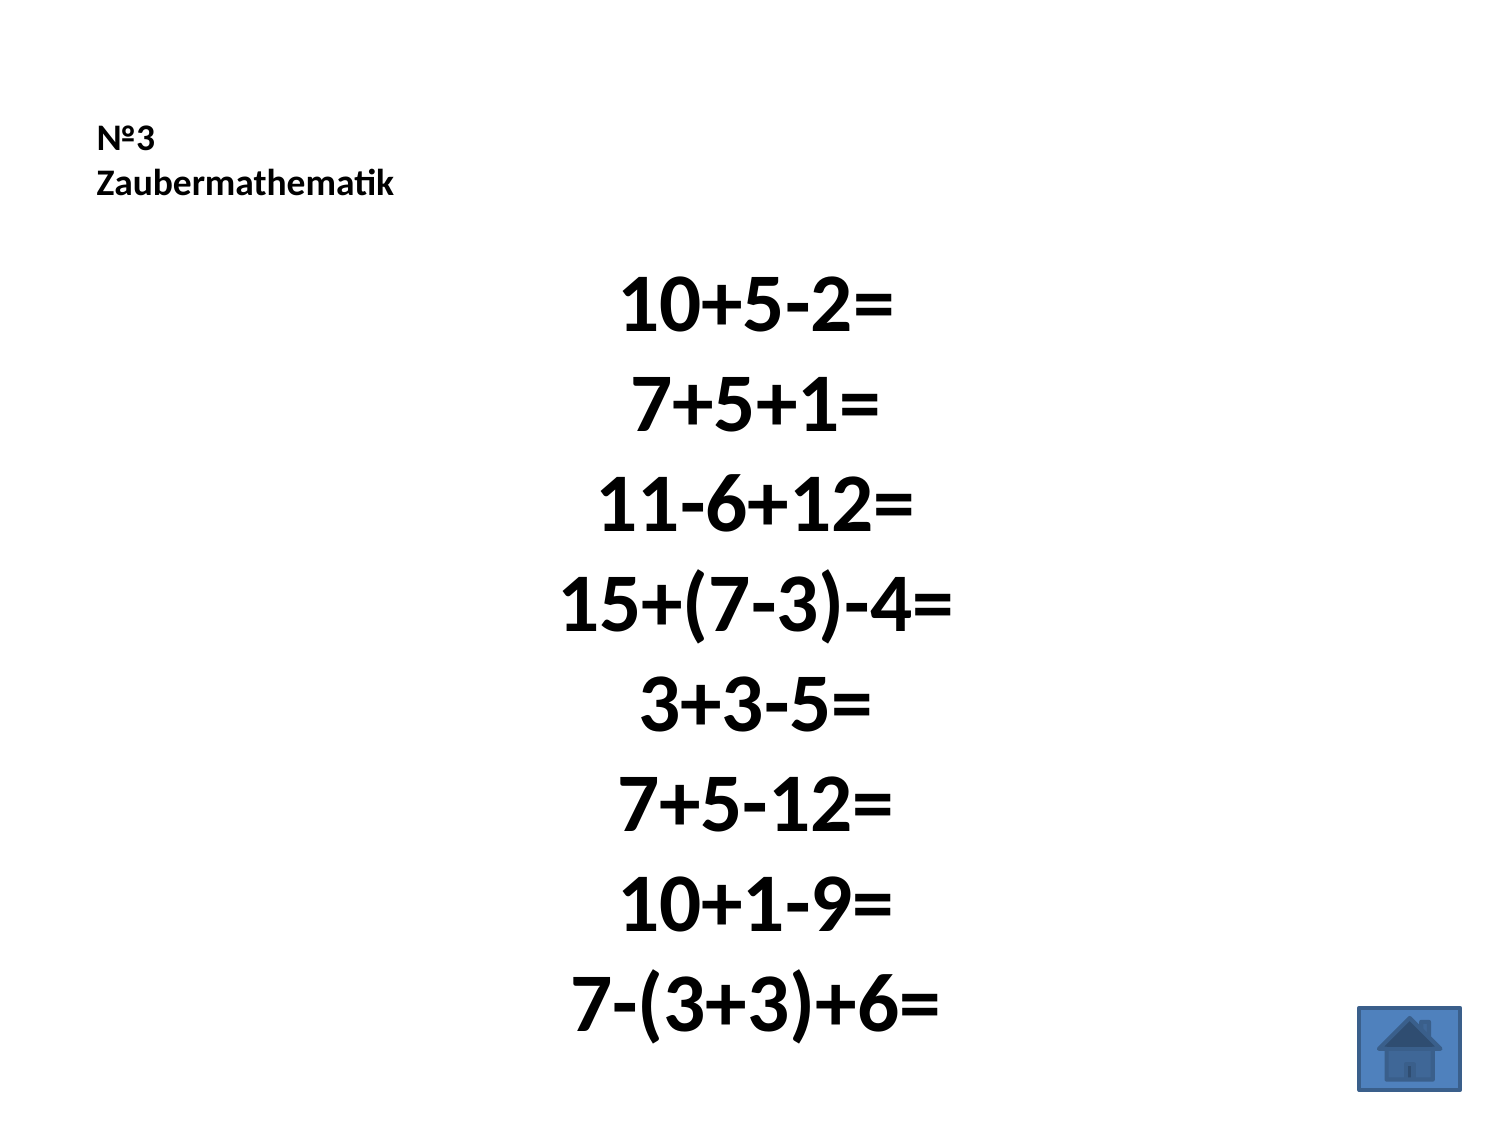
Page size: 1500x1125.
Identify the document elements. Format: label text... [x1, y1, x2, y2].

text_box №3 Zaubermathematik 10+5-2= 7+5+1= 11-6+12= 15+(7-3)-4= 3+3-5= 7+5-12= 10+1-9= 7-(3+3)+6= [81, 105, 1430, 1055]
text_box [1357, 1006, 1462, 1092]
